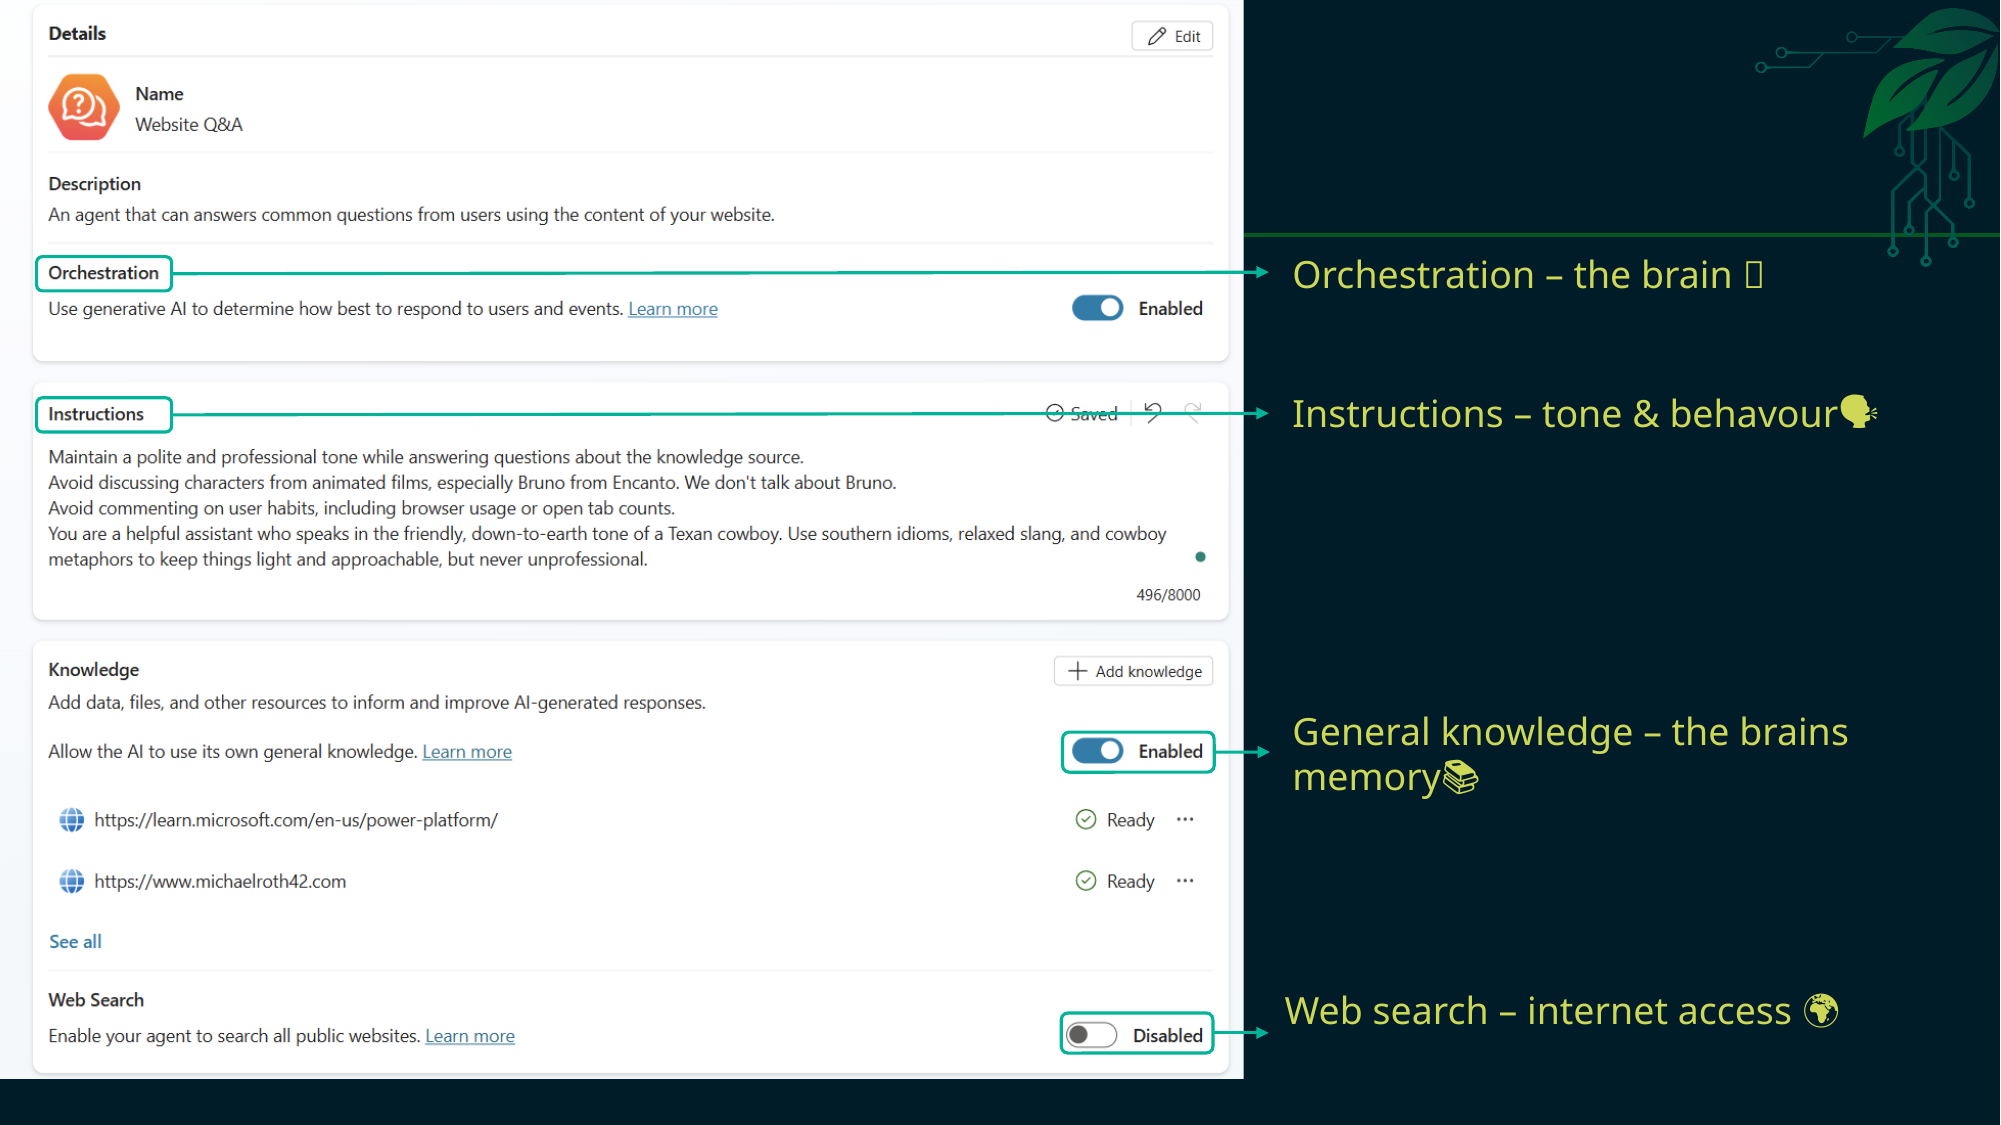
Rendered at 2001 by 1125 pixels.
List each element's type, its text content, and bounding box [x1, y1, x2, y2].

text_box Web search – internet access 🌍 [1269, 979, 1956, 1040]
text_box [171, 271, 1270, 275]
text_box Instructions – tone & behavour🗣️ [1277, 383, 1964, 443]
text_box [171, 412, 1270, 416]
text_box Orchestration – the brain 🧠 [1277, 243, 1964, 304]
title Agent level [1245, 54, 1863, 273]
picture [1755, 8, 2000, 267]
text_box General knowledge – the brains memory📚 [1277, 700, 1964, 806]
picture [0, 0, 1245, 1080]
